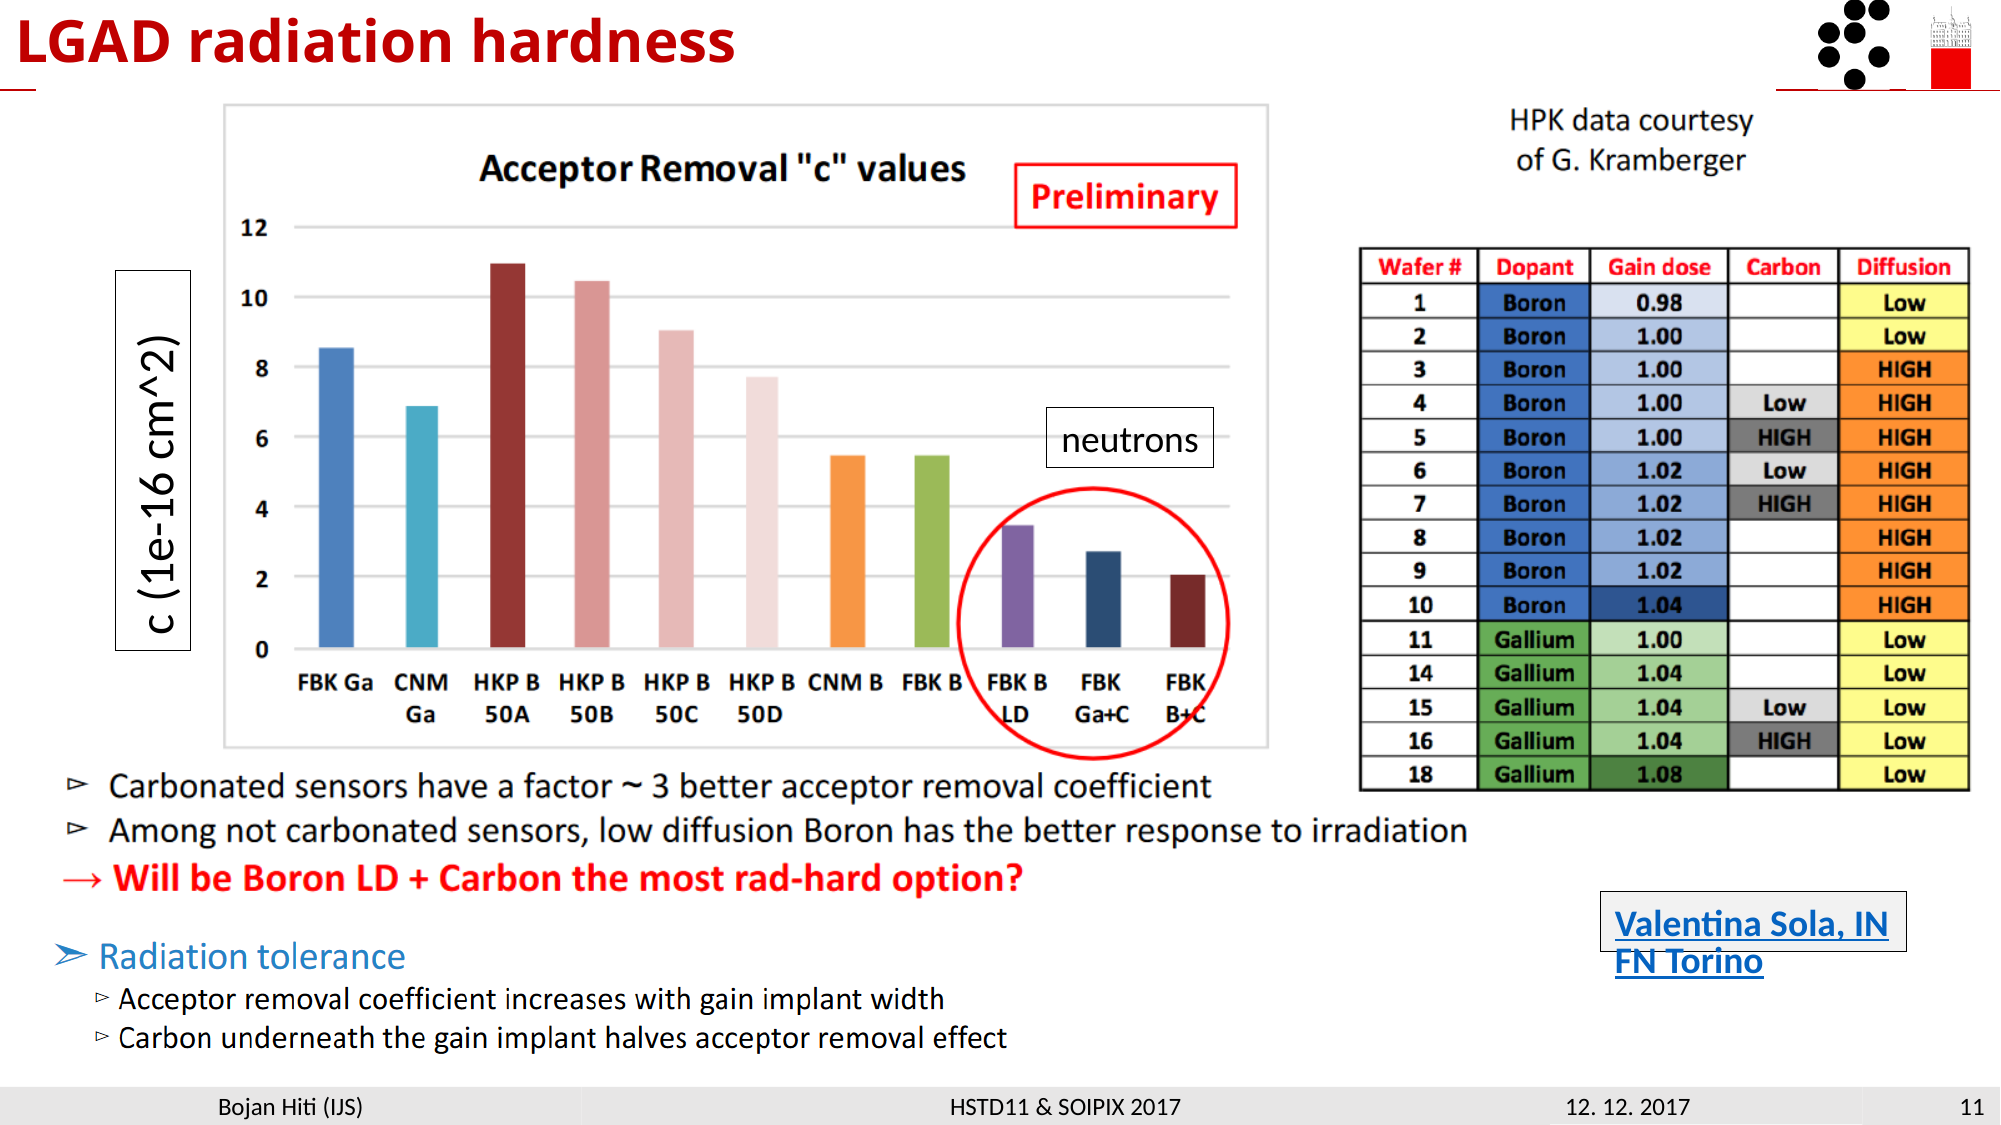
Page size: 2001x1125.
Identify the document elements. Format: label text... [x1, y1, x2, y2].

footer HSTD11 & SOIPIX 2017 [581, 1086, 1550, 1125]
text_box Valentina Sola, INFN Torino [1600, 891, 1907, 952]
picture [1818, 0, 1890, 90]
picture [36, 85, 1979, 901]
picture [1906, 0, 2000, 90]
picture [36, 923, 1025, 1072]
slide_number 12. 12. 2017 [1550, 1086, 1862, 1125]
slide_number 11 [1862, 1086, 2000, 1125]
title LGAD radiation hardness [0, 0, 1725, 87]
